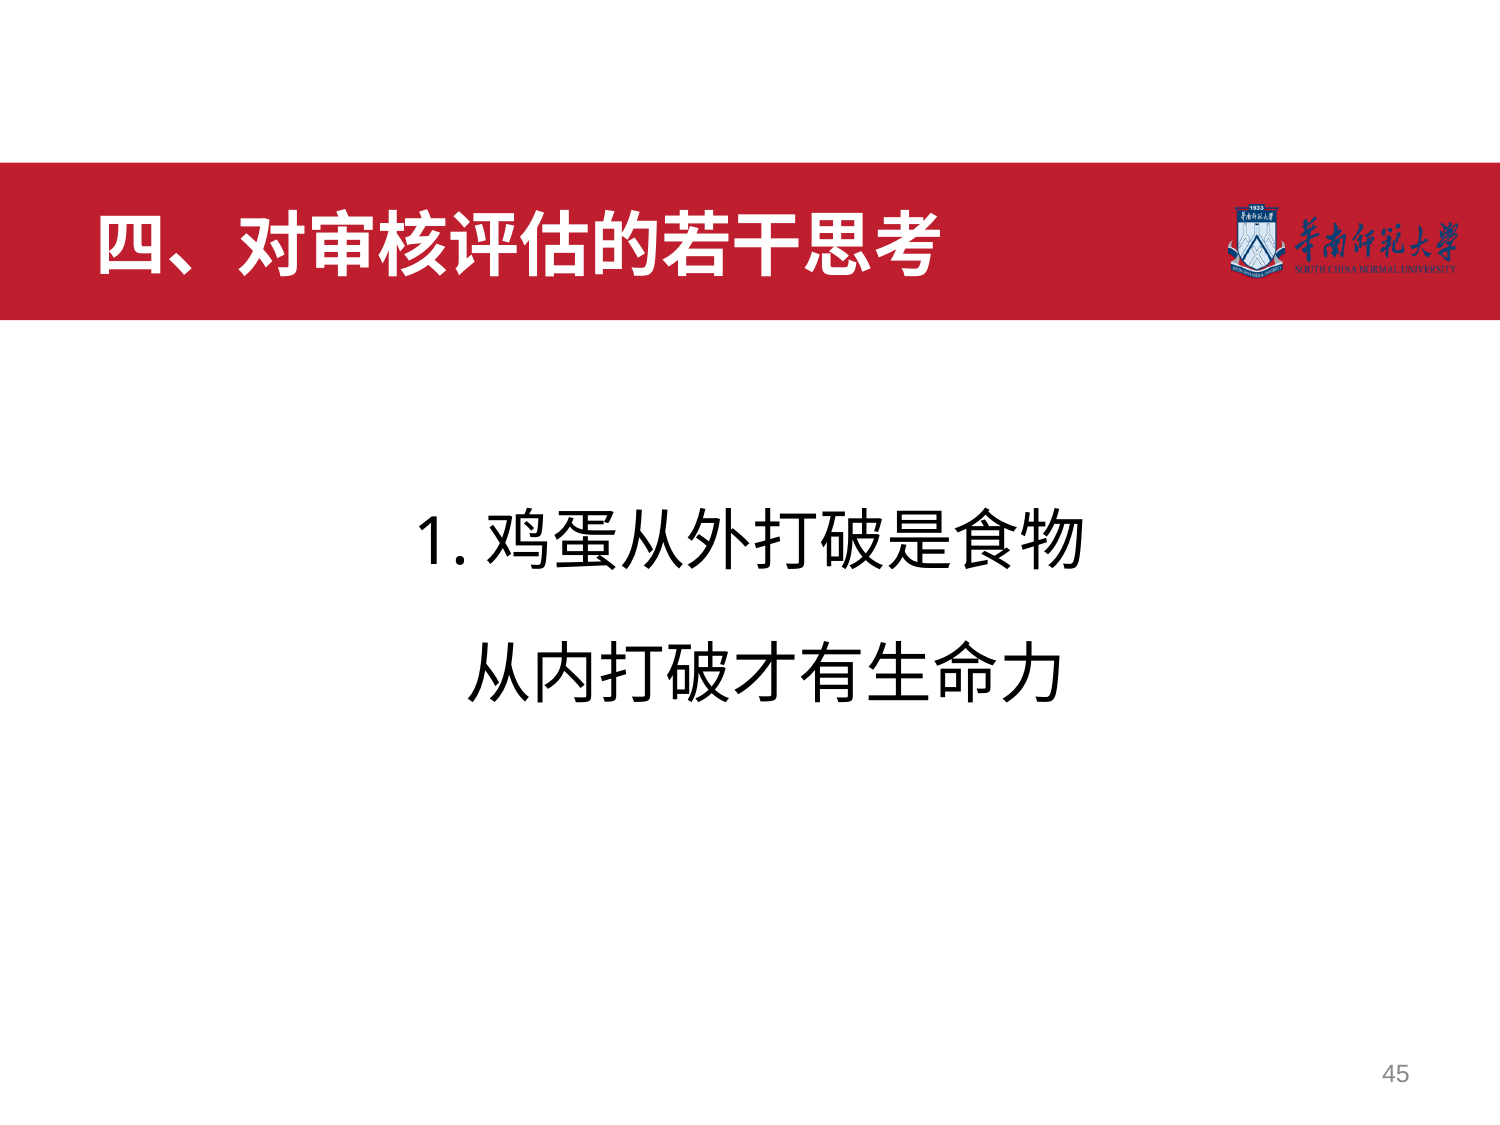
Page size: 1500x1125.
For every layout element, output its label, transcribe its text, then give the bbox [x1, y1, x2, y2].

list 1.鸡蛋从外打破是食物 从内打破才有生命力 [40, 449, 1460, 752]
title 四、对审核评估的若干思考 [76, 186, 963, 298]
text_box [0, 161, 1500, 322]
picture [1228, 204, 1458, 279]
slide_number 45 [1074, 1042, 1425, 1103]
